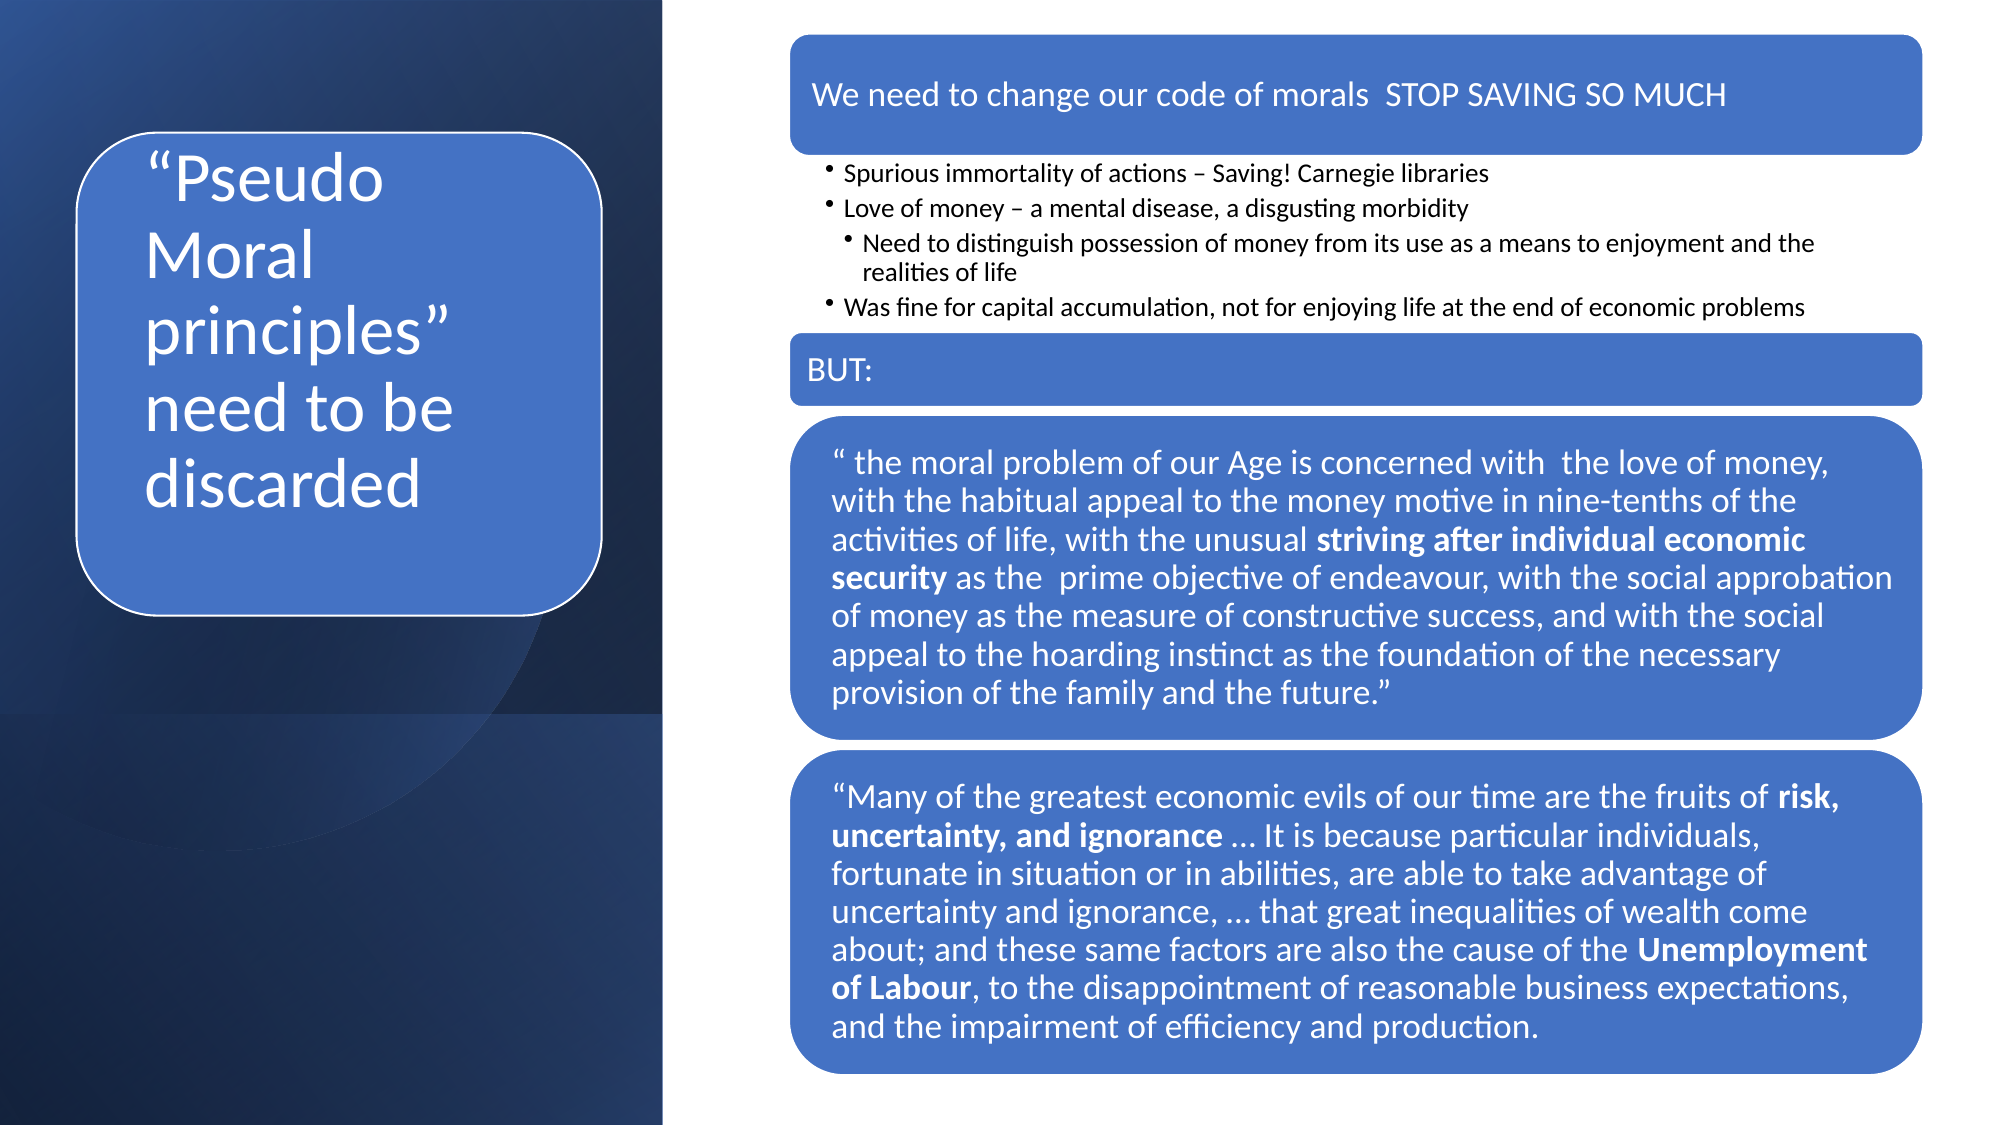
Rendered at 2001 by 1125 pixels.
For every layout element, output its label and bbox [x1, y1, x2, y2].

text_box [0, 0, 663, 1124]
text_box [663, 0, 2000, 1125]
list [789, 20, 1924, 1089]
text_box [76, 96, 602, 652]
